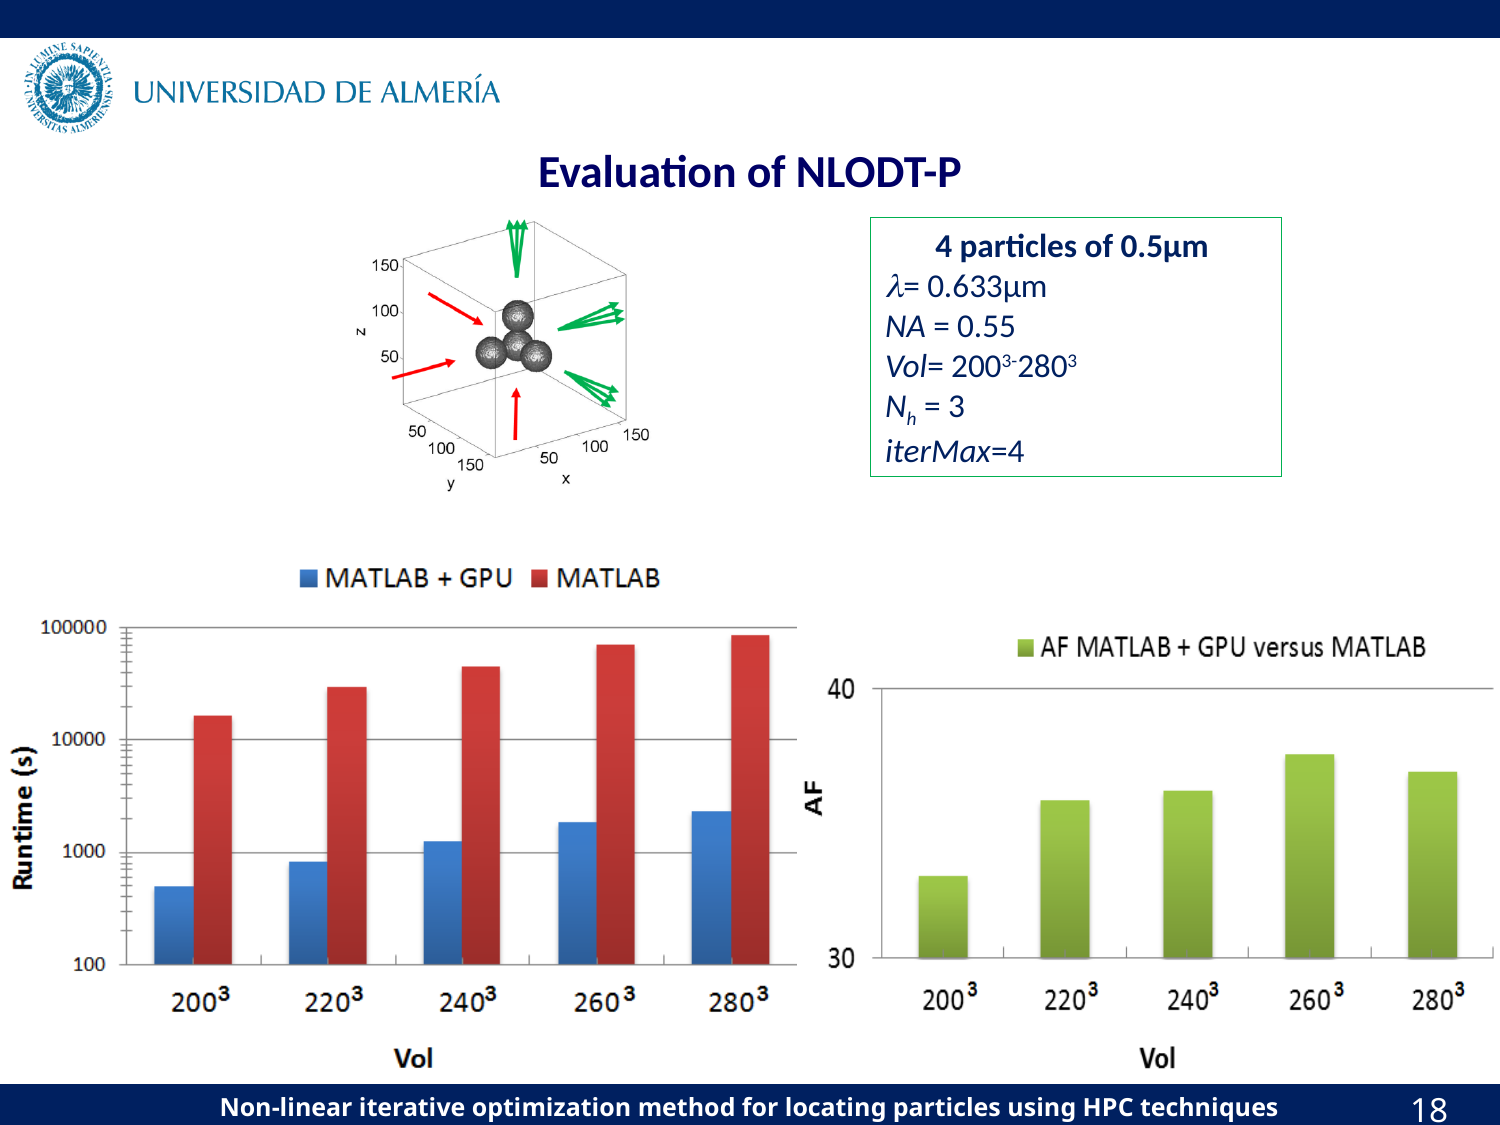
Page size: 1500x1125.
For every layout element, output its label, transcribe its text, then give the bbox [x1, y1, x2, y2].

picture [24, 42, 500, 134]
picture [0, 552, 1500, 1083]
picture [312, 199, 703, 493]
text_box 4 particles of 0.5µm = 0.633µm NA = 0.55 Vol= 2003-2803 Nh = 3 iterMax=4 [870, 217, 1282, 477]
slide_number 18 [1375, 1081, 1483, 1125]
title Evaluation of NLODT-P [123, 136, 1377, 201]
